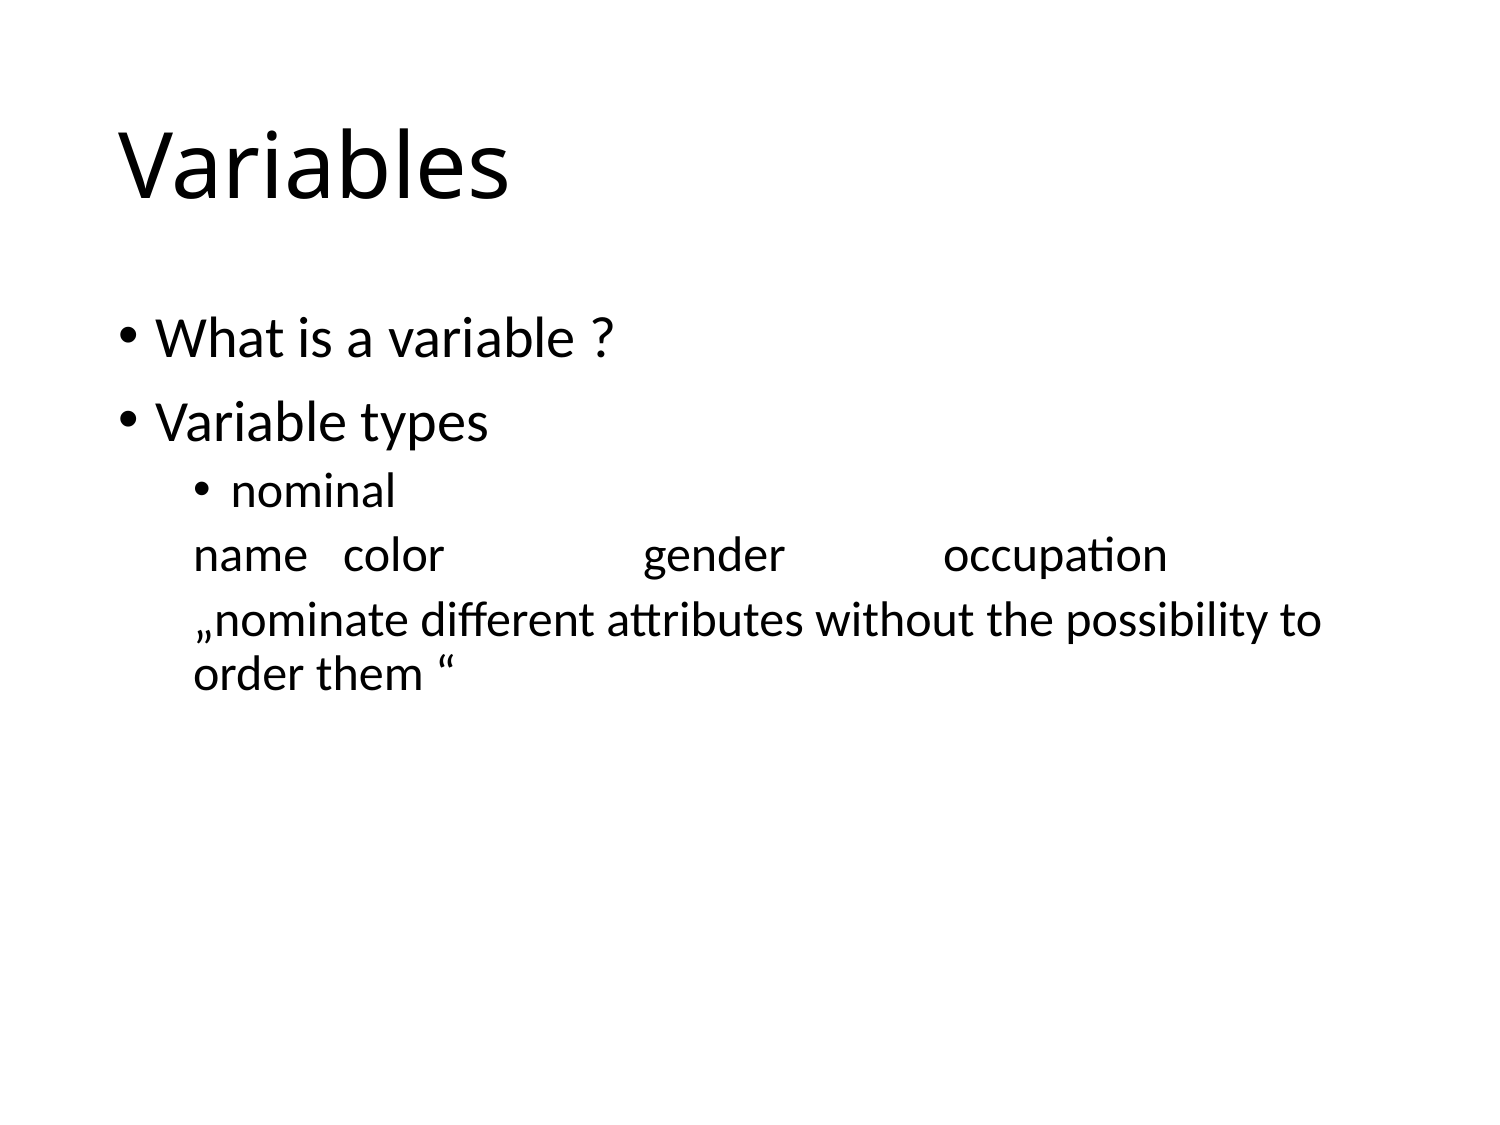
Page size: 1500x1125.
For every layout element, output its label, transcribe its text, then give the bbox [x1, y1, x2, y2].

title Variables [103, 59, 1397, 278]
list What is a variable ? Variable types nominal name color gender occupation „nominate different attributes without the possibility to order them “ [103, 299, 1397, 1014]
